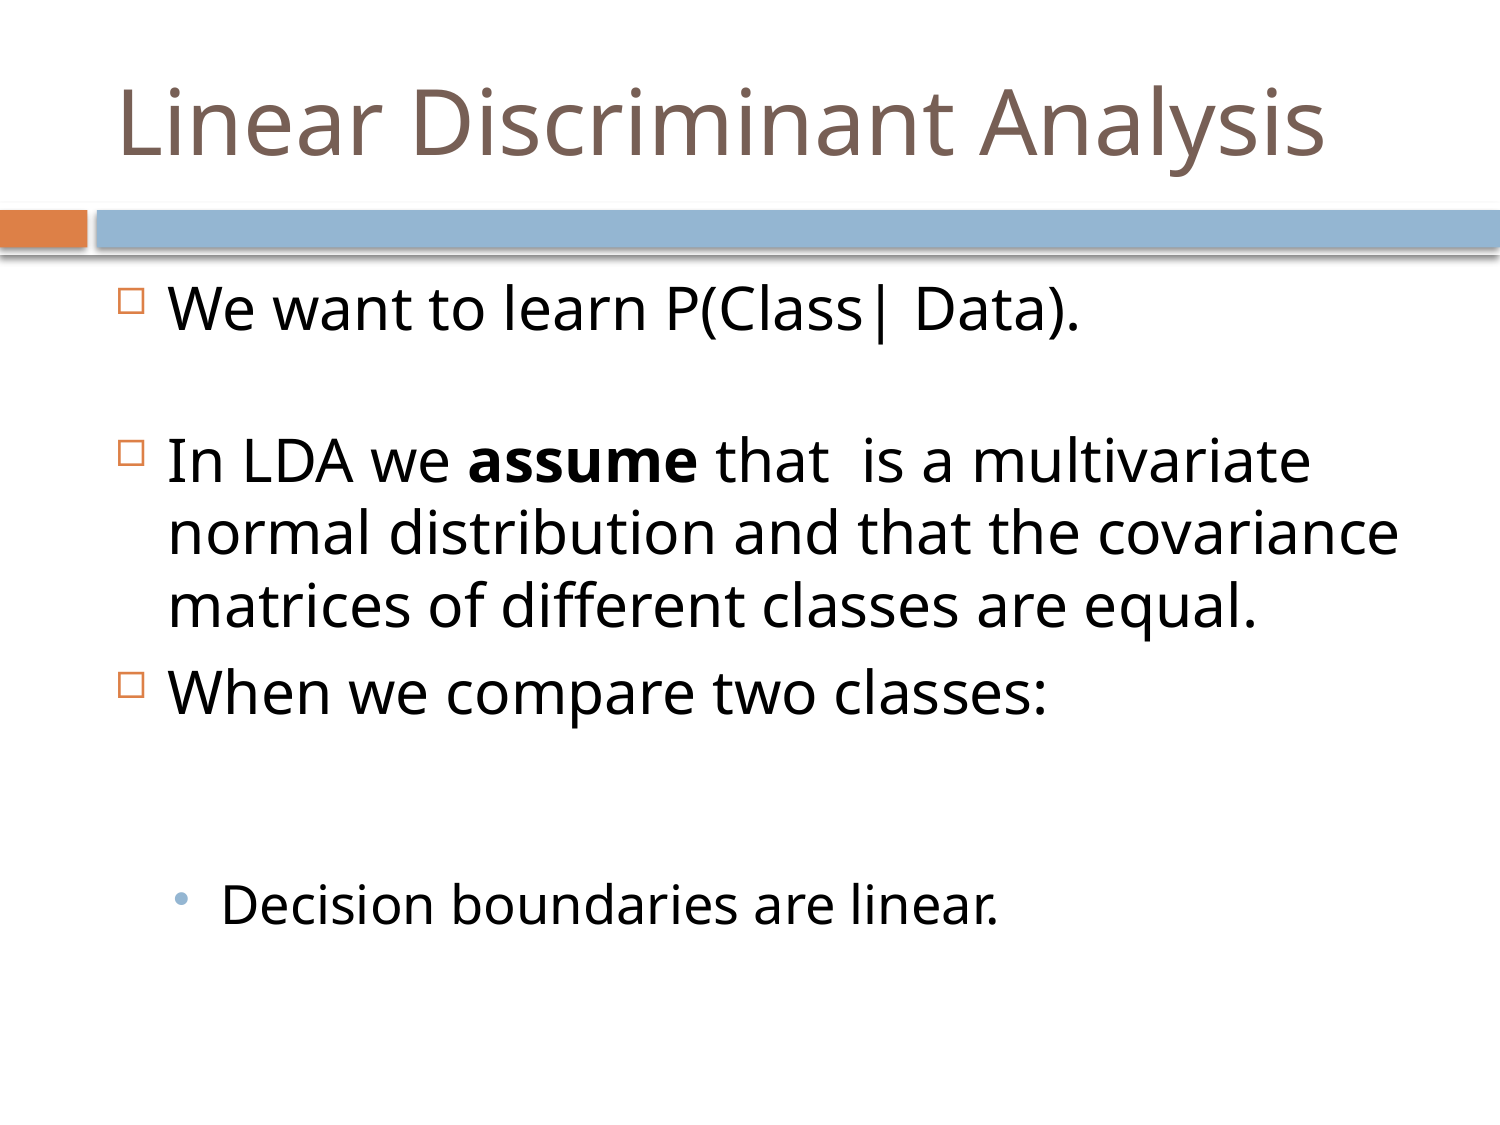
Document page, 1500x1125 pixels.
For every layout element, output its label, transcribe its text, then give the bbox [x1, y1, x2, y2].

title Linear Discriminant Analysis [100, 37, 1438, 200]
